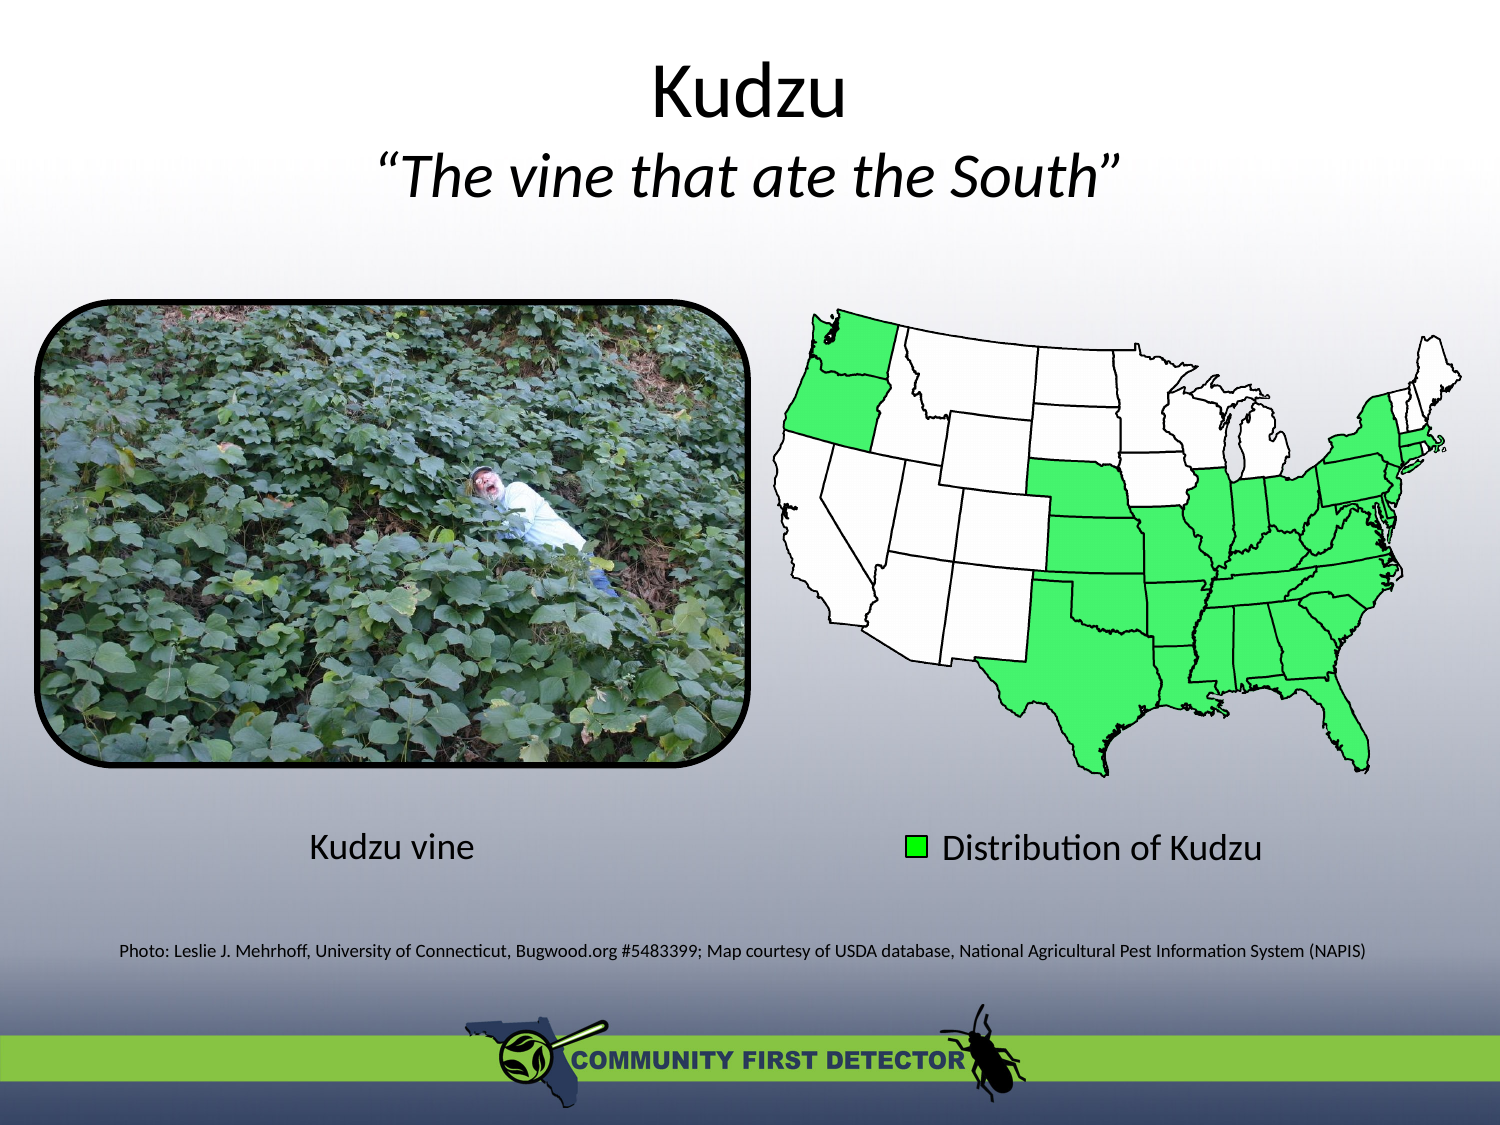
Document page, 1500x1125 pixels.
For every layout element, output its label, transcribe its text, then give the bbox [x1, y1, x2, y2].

text_box Photo: Leslie J. Mehrhoff, University of Connecticut, Bugwood.org #5483399; Map courtesy of USDA database, National Agricultural Pest Information System (NAPIS) [104, 931, 1381, 969]
picture [0, 0, 1500, 1125]
text_box Kudzu “The vine that ate the South” [74, 29, 1425, 218]
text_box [906, 815, 1281, 877]
text_box Kudzu vine [294, 814, 491, 875]
